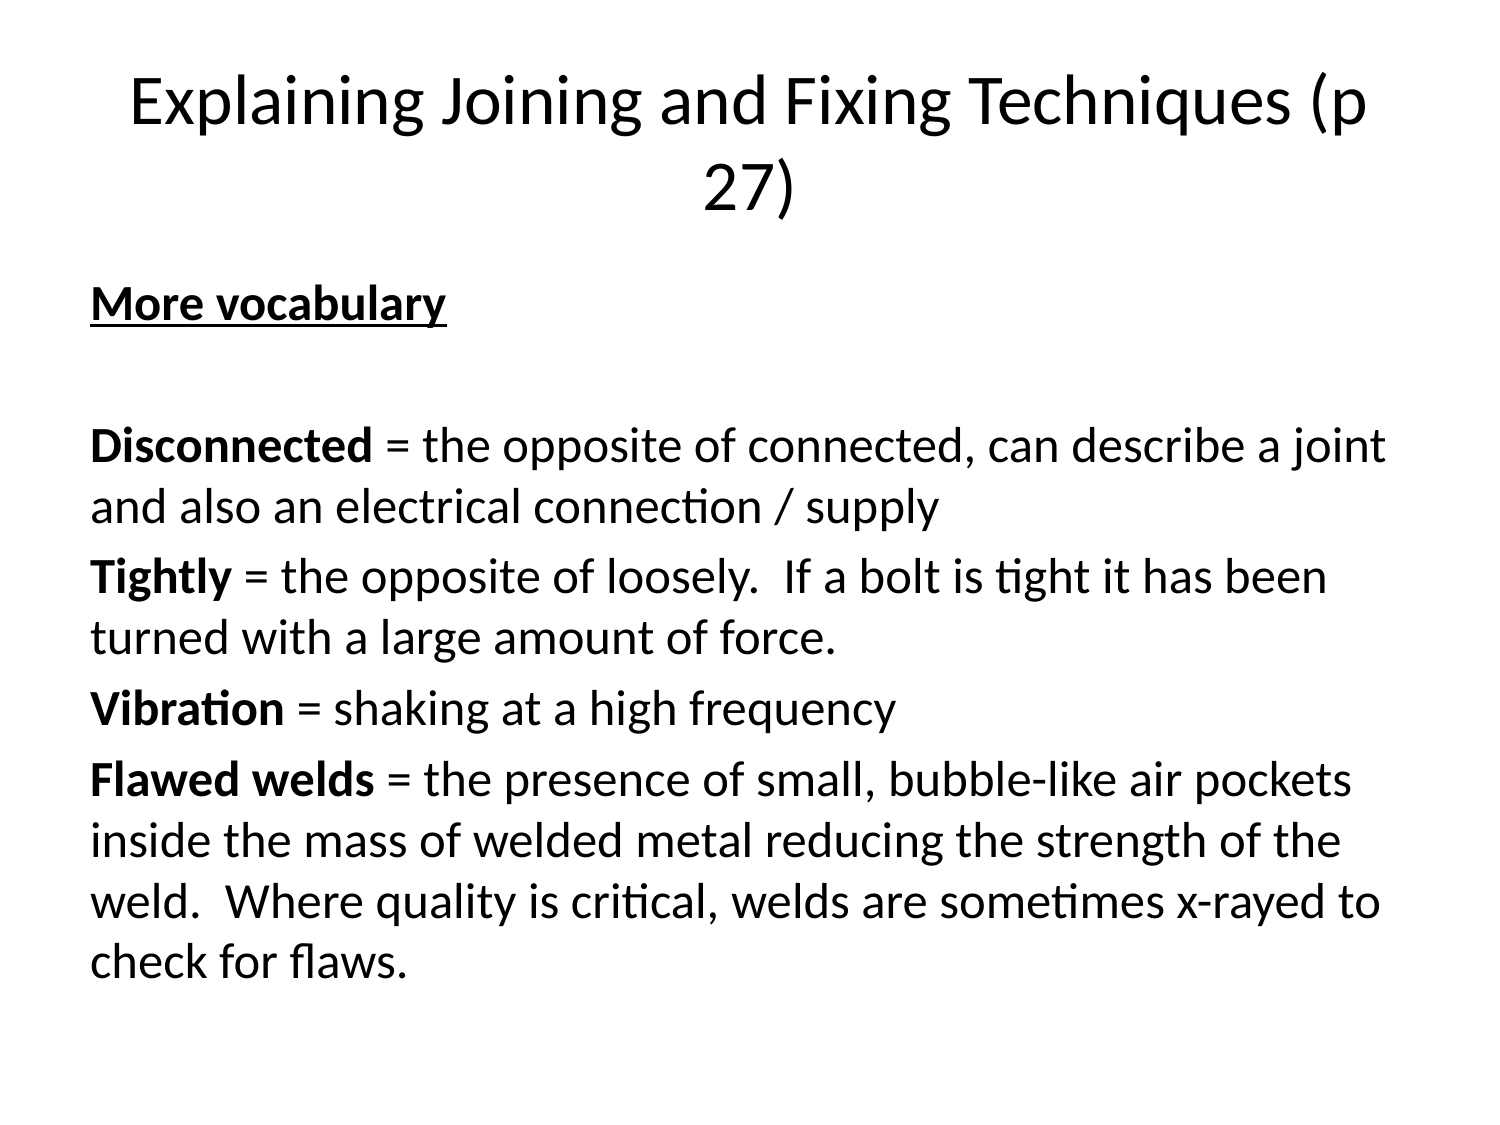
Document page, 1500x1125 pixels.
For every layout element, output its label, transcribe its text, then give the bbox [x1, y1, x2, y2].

title Explaining Joining and Fixing Techniques (p 27) [75, 45, 1425, 233]
list More vocabulary Disconnected = the opposite of connected, can describe a joint and also an electrical connection / supply Tightly = the opposite of loosely. If a bolt is tight it has been turned with a large amount of force. Vibration = shaking at a high frequency Flawed welds = the presence of small, bubble-like air pockets inside the mass of welded metal reducing the strength of the weld. Where quality is critical, welds are sometimes x-rayed to check for flaws. [75, 262, 1425, 1005]
